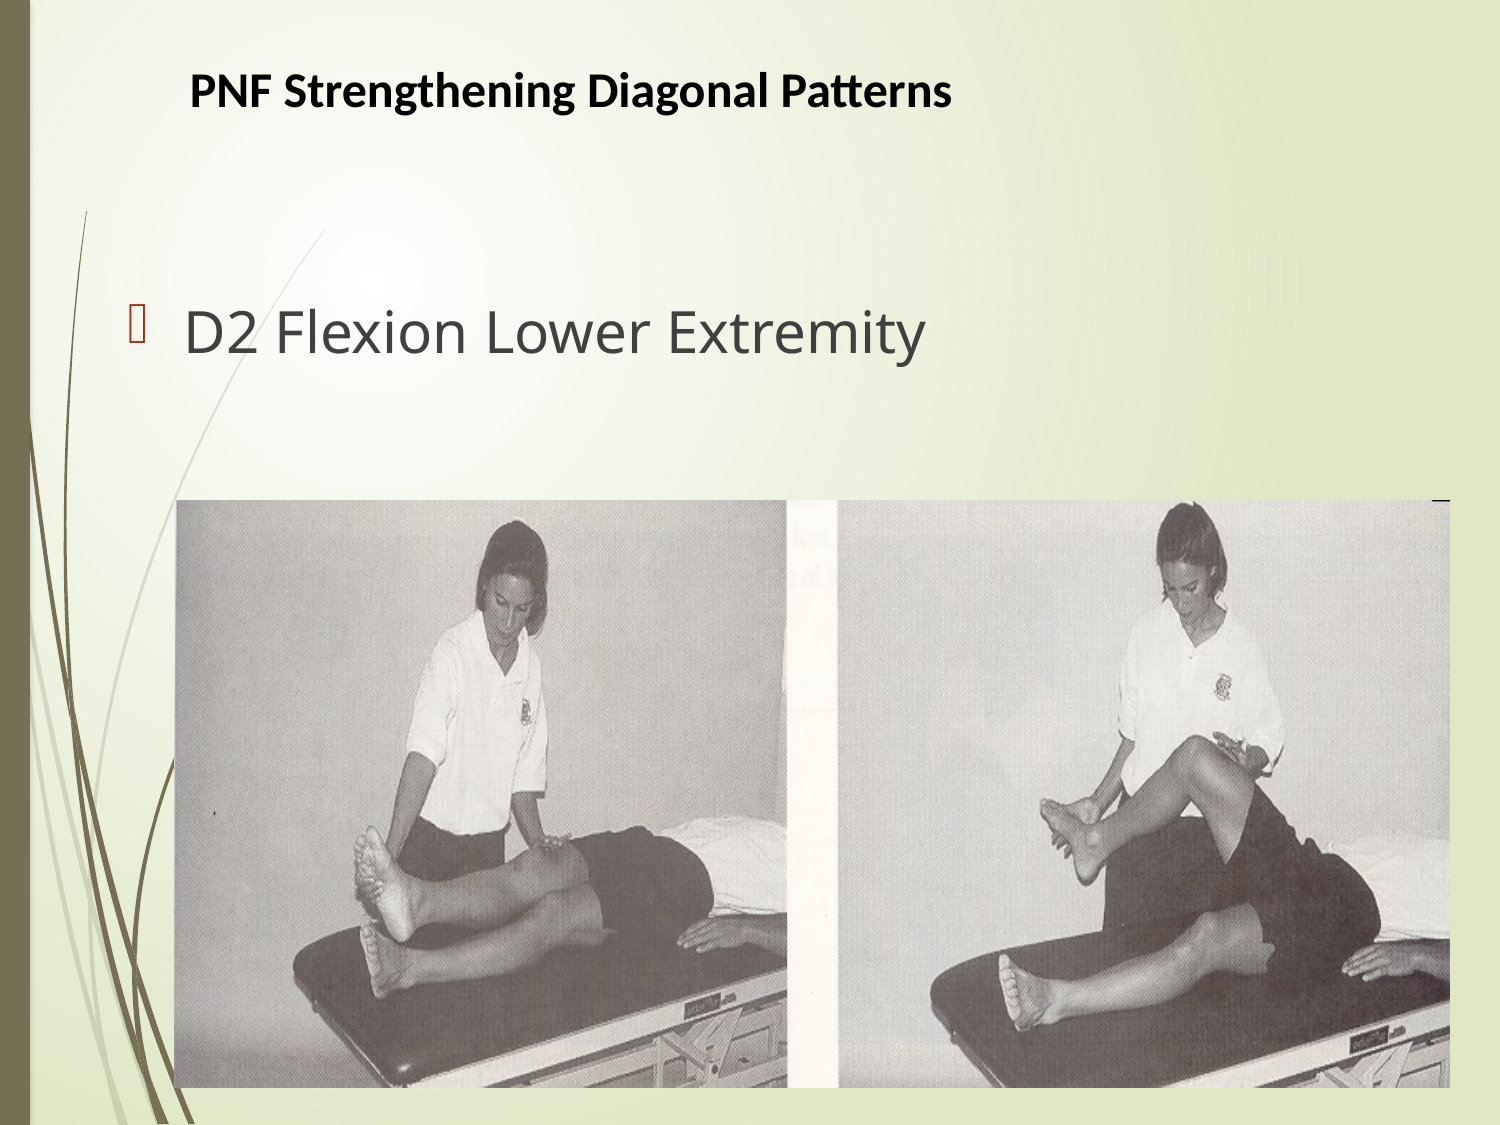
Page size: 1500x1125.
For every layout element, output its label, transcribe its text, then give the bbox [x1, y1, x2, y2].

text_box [174, 500, 1451, 1088]
title PNF Strengthening Diagonal Patterns [174, 50, 1450, 238]
list D2 Flexion Lower Extremity [112, 287, 1088, 963]
